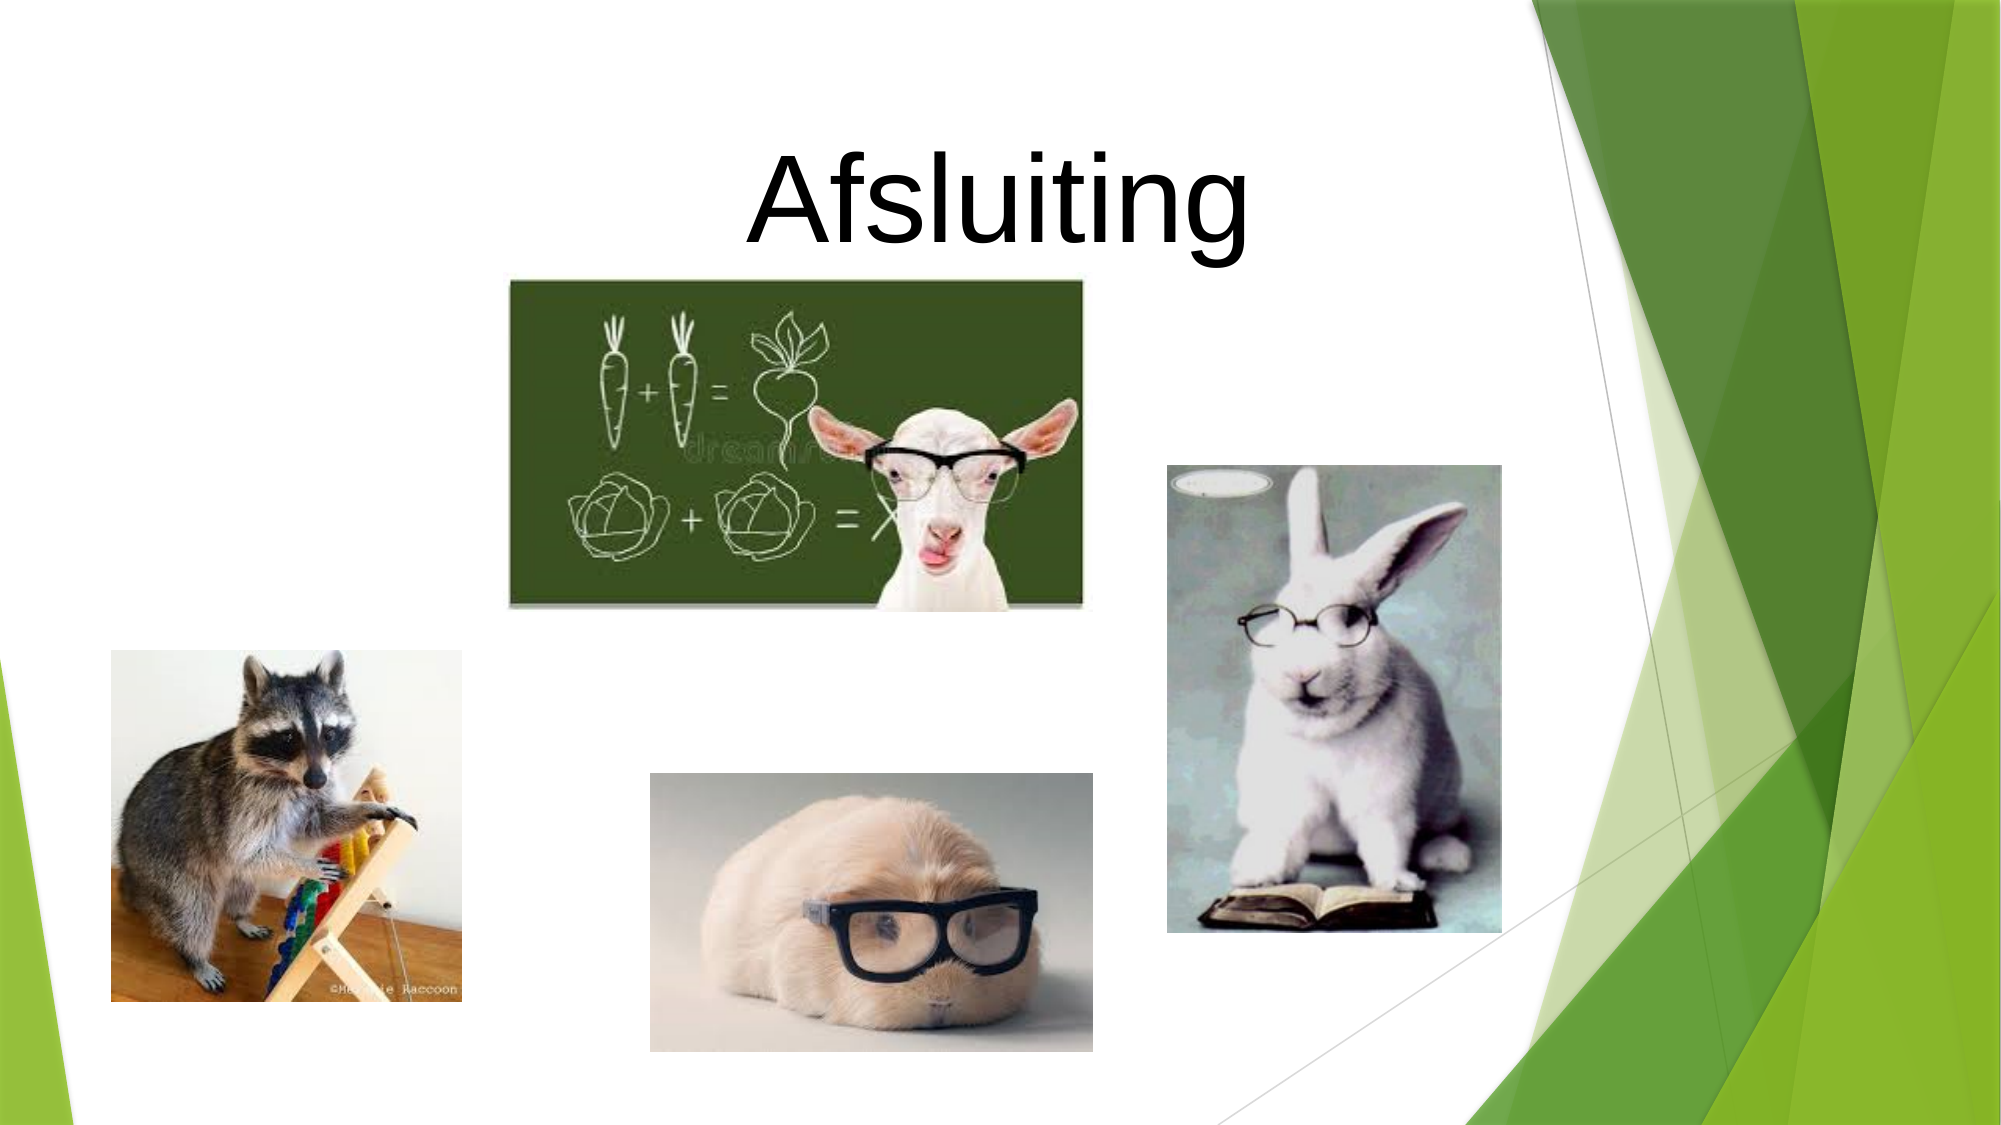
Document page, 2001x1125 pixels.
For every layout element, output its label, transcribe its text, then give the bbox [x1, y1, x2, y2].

picture [110, 649, 462, 1003]
picture [1166, 465, 1502, 934]
picture [502, 271, 1094, 612]
picture [650, 773, 1094, 1053]
text_box Afsluiting [72, 109, 1927, 415]
